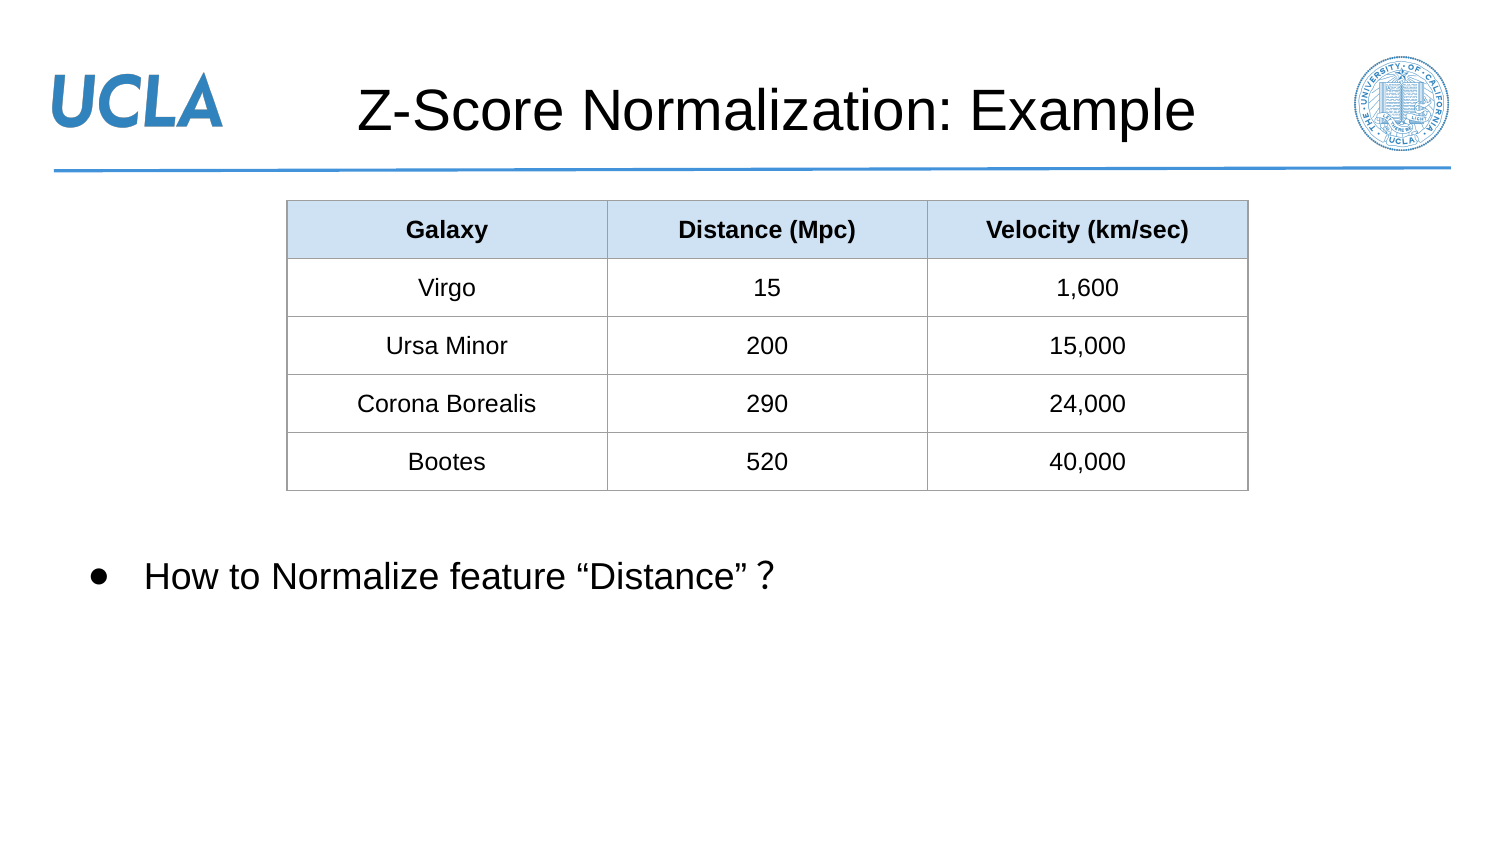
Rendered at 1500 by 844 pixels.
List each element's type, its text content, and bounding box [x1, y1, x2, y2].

table_header Velocity (km/sec) [928, 201, 1247, 258]
table_cell Corona Borealis [288, 375, 607, 432]
table_cell 15 [608, 259, 927, 316]
picture [1354, 56, 1450, 152]
table_cell 24,000 [928, 375, 1247, 432]
table_cell Ursa Minor [288, 317, 607, 374]
table_header Distance (Mpc) [608, 201, 927, 258]
table_cell 15,000 [928, 317, 1247, 374]
table_cell Bootes [288, 433, 607, 490]
table_cell Virgo [288, 259, 607, 316]
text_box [53, 167, 1452, 171]
title Z-Score Normalization: Example [228, 56, 1327, 151]
table_cell 1,600 [928, 259, 1247, 316]
table_cell 520 [608, 433, 927, 490]
table_cell 40,000 [928, 433, 1247, 490]
picture [50, 70, 224, 129]
table_cell 200 [608, 317, 927, 374]
table_cell 290 [608, 375, 927, 432]
table_header Galaxy [288, 201, 607, 258]
list How to Normalize feature “Distance”？ [54, 530, 1437, 802]
